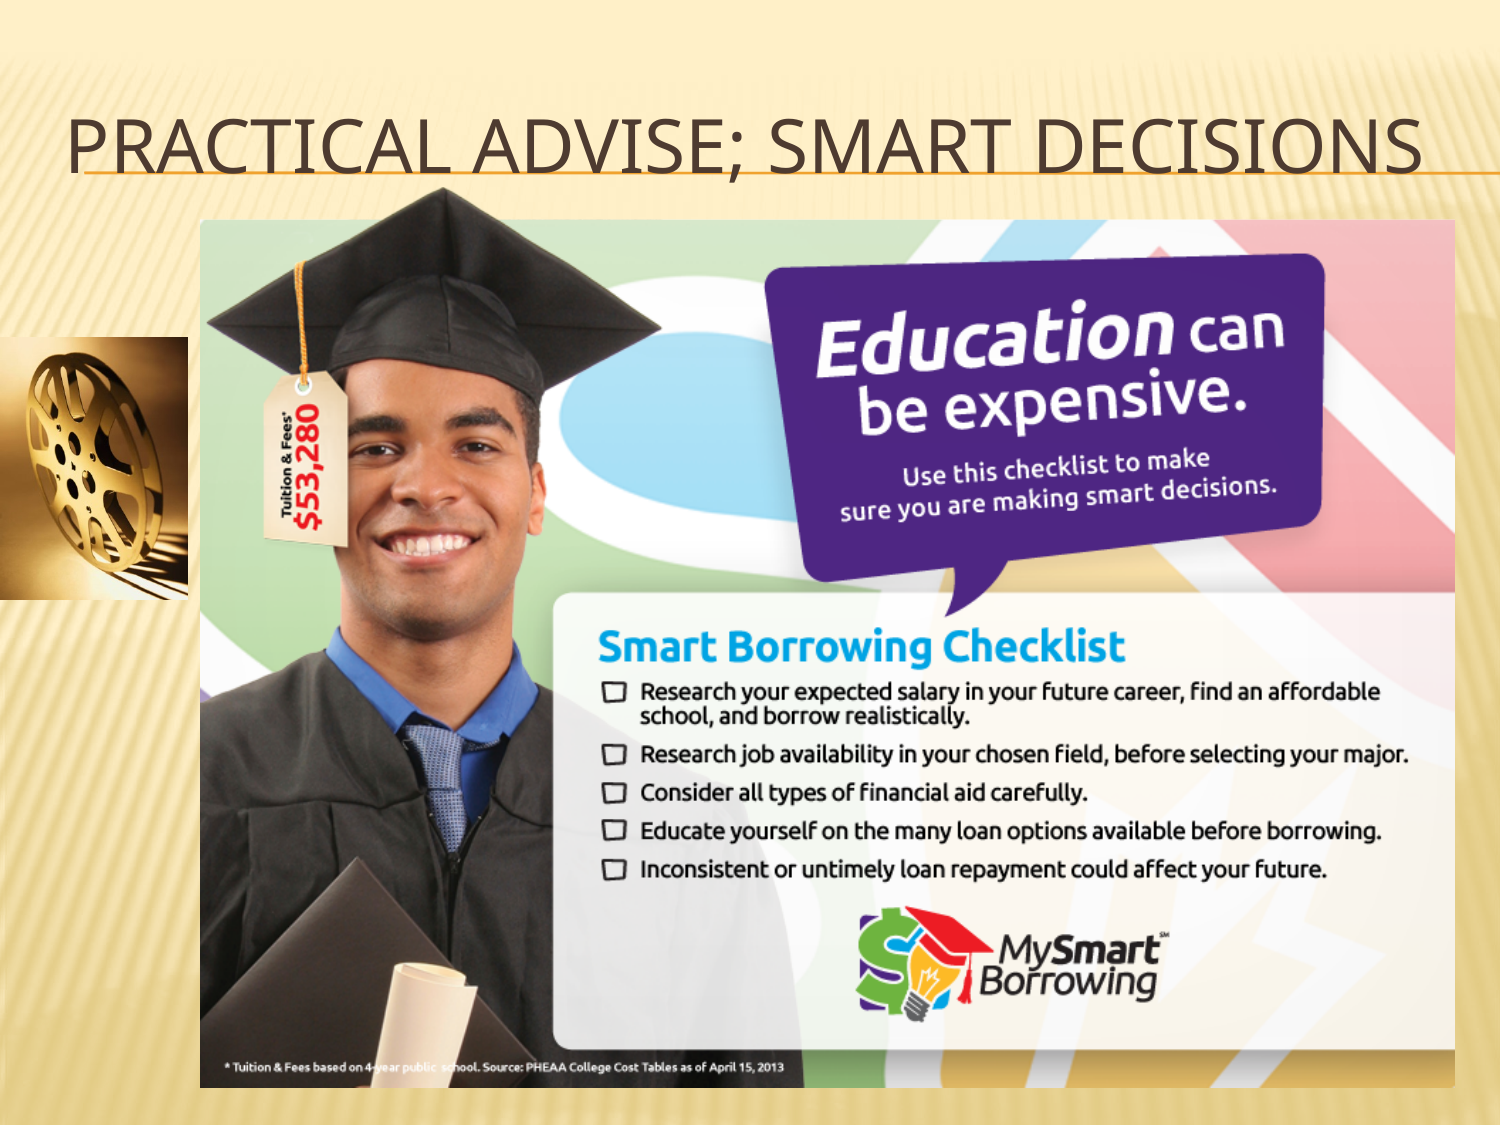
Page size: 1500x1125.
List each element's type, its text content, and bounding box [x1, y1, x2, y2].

picture [0, 337, 188, 601]
title Practical advise; smart decisions [50, 75, 1475, 213]
picture [199, 187, 1455, 1088]
